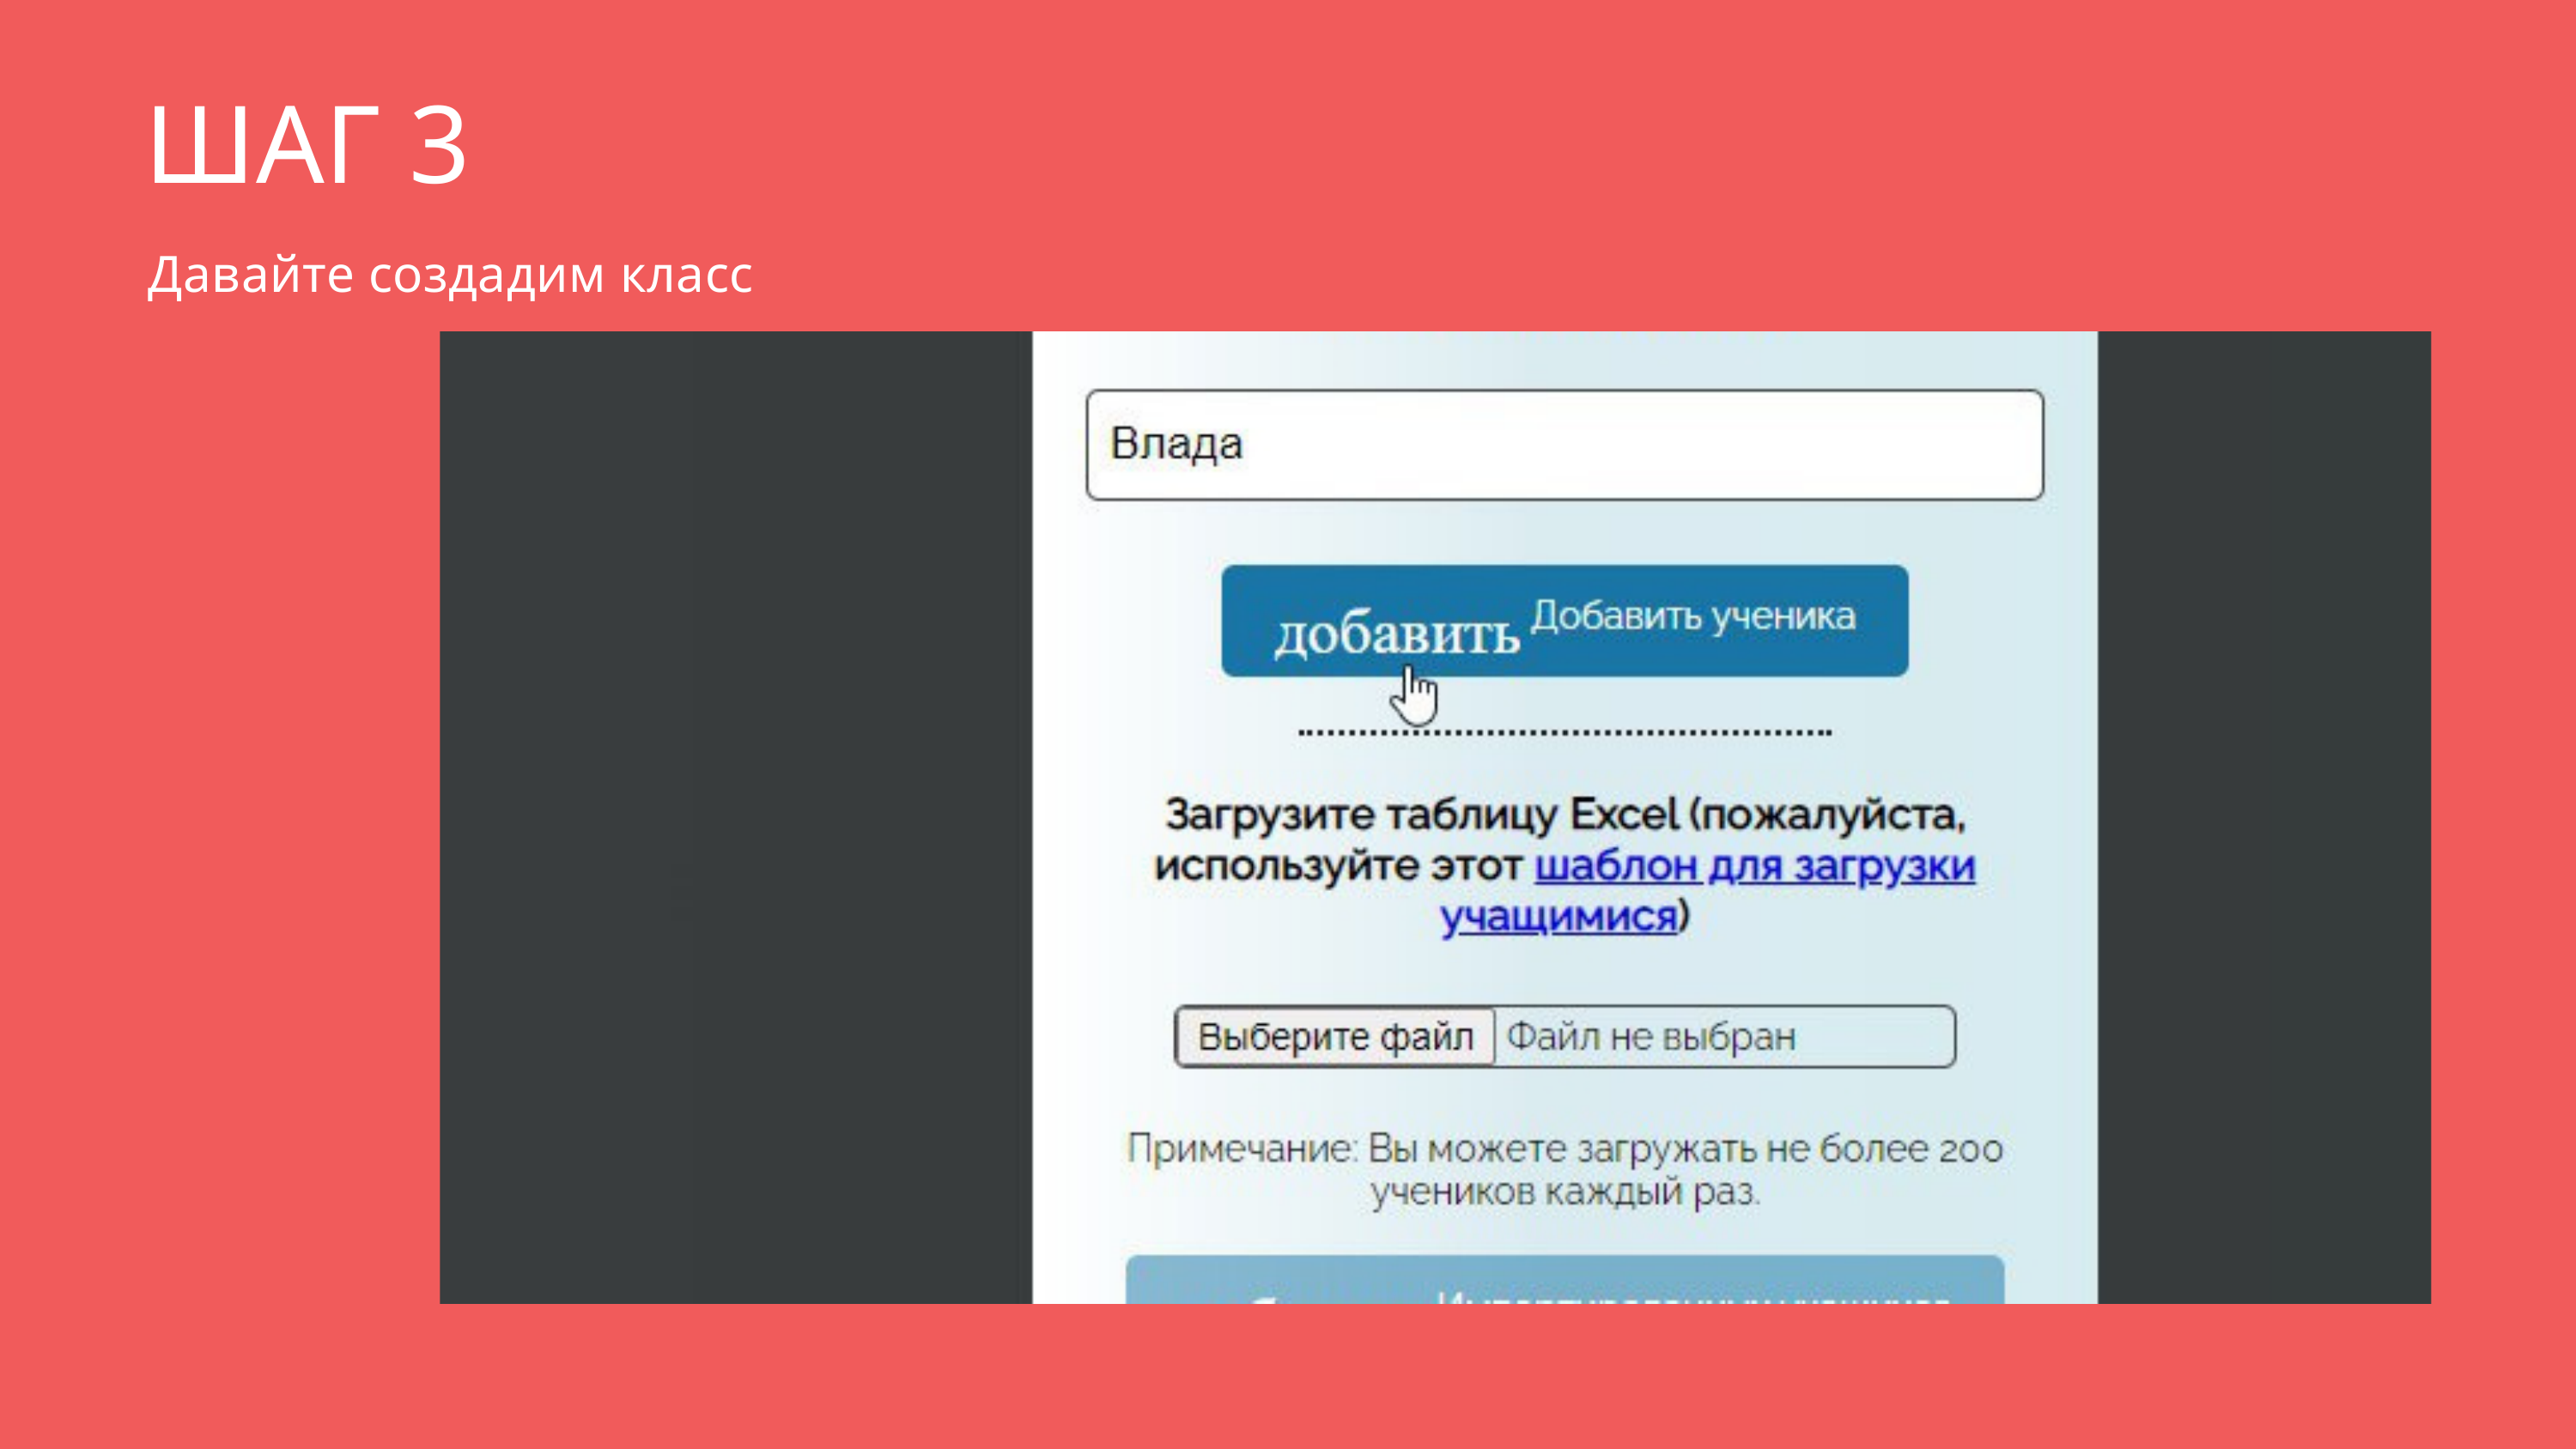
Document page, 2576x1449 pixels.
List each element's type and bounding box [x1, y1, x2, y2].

text_box [440, 331, 2432, 1304]
text_box [144, 85, 996, 371]
